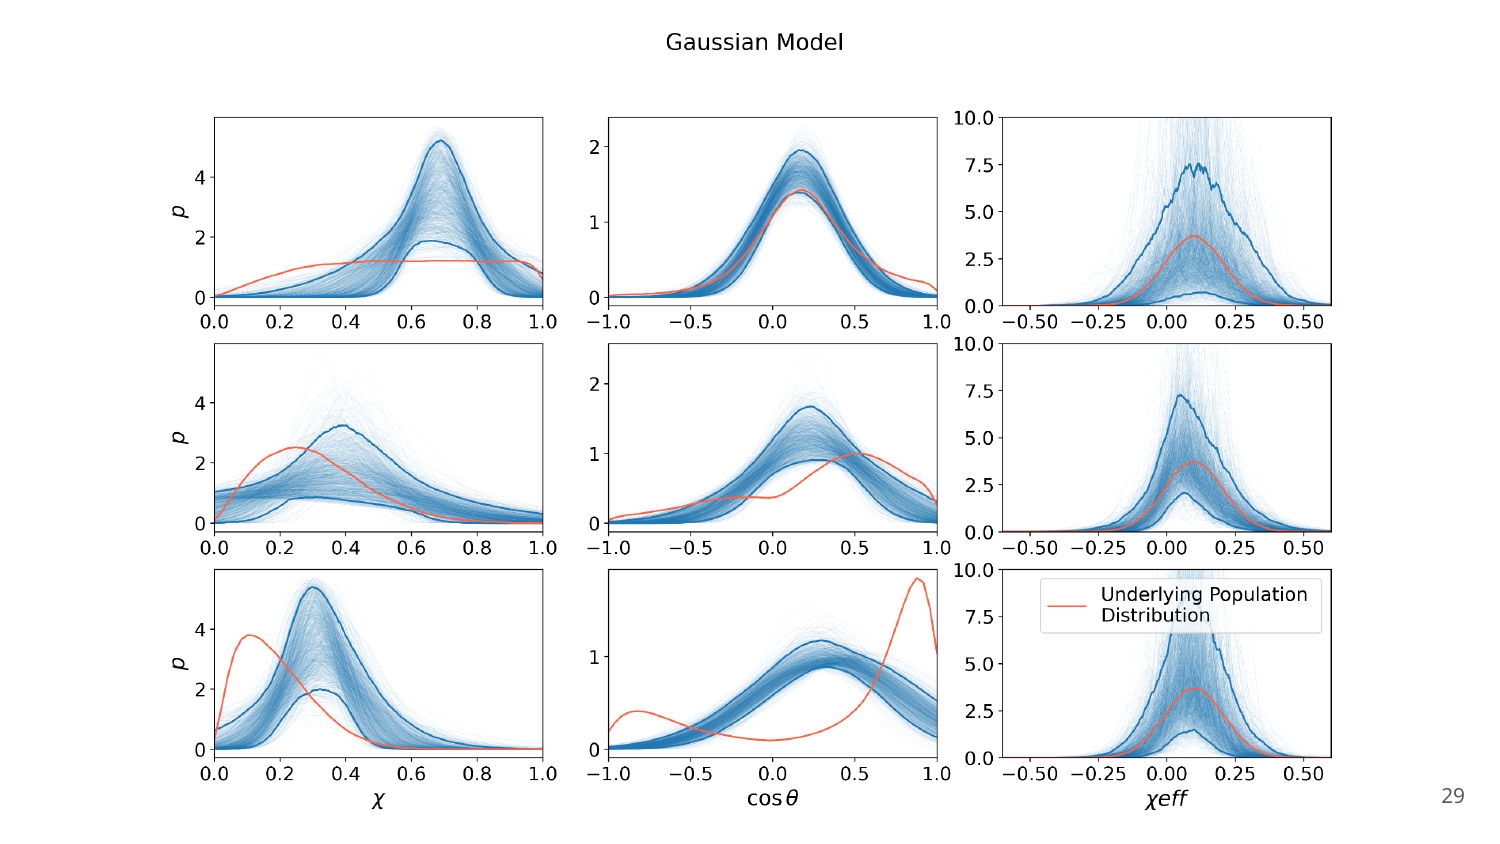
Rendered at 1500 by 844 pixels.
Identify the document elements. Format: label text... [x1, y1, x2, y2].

picture [160, 24, 1340, 819]
slide_number ‹#› [1389, 764, 1480, 830]
